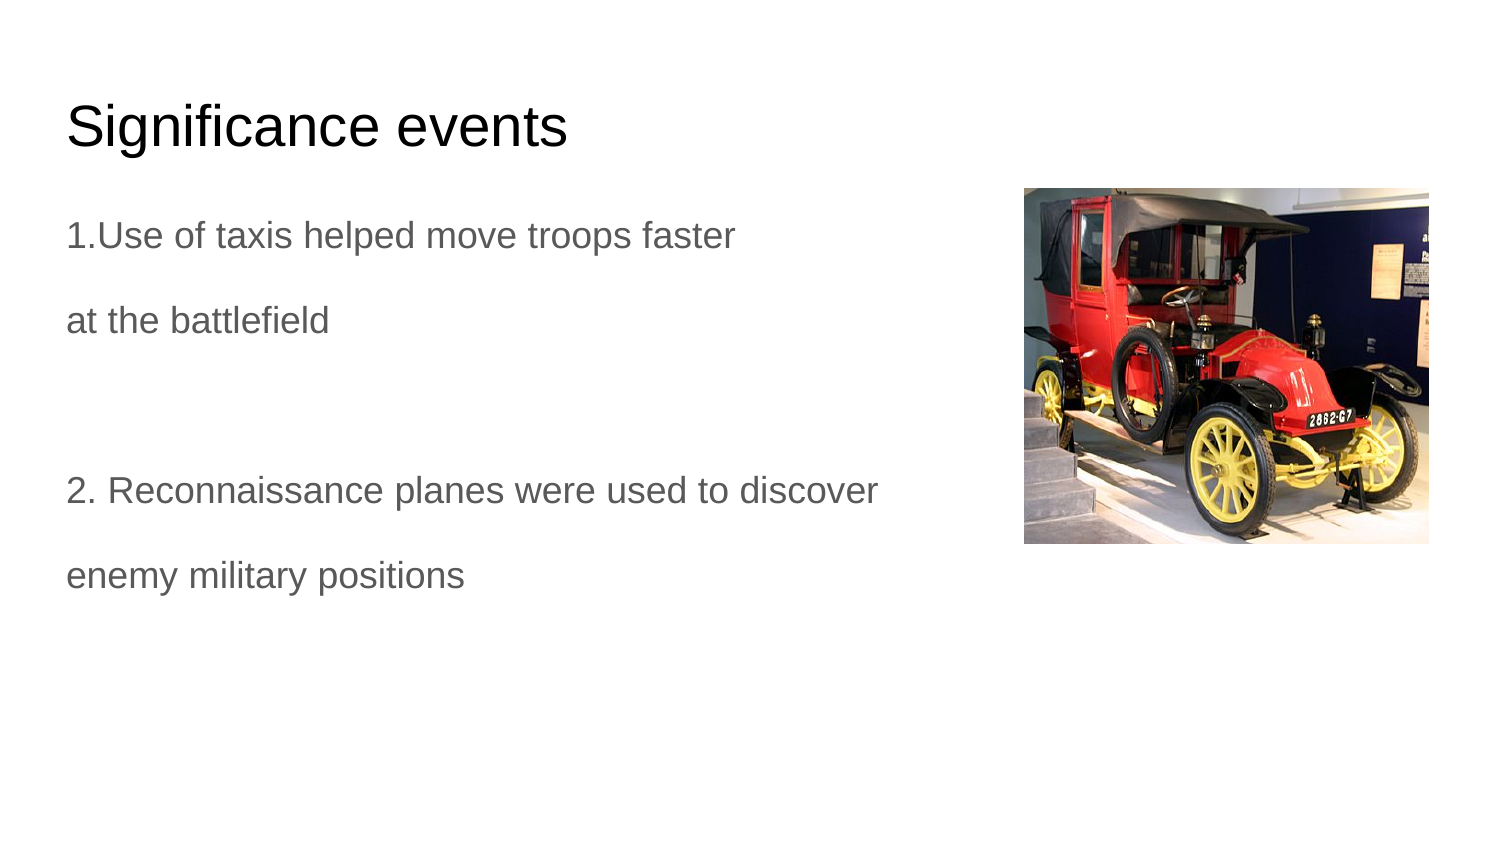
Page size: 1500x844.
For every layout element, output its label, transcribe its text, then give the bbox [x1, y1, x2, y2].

picture [1023, 188, 1429, 544]
list 1.Use of taxis helped move troops faster at the battlefield 2. Reconnaissance planes were used to discover enemy military positions [51, 189, 1449, 750]
title Significance events [51, 72, 1449, 167]
